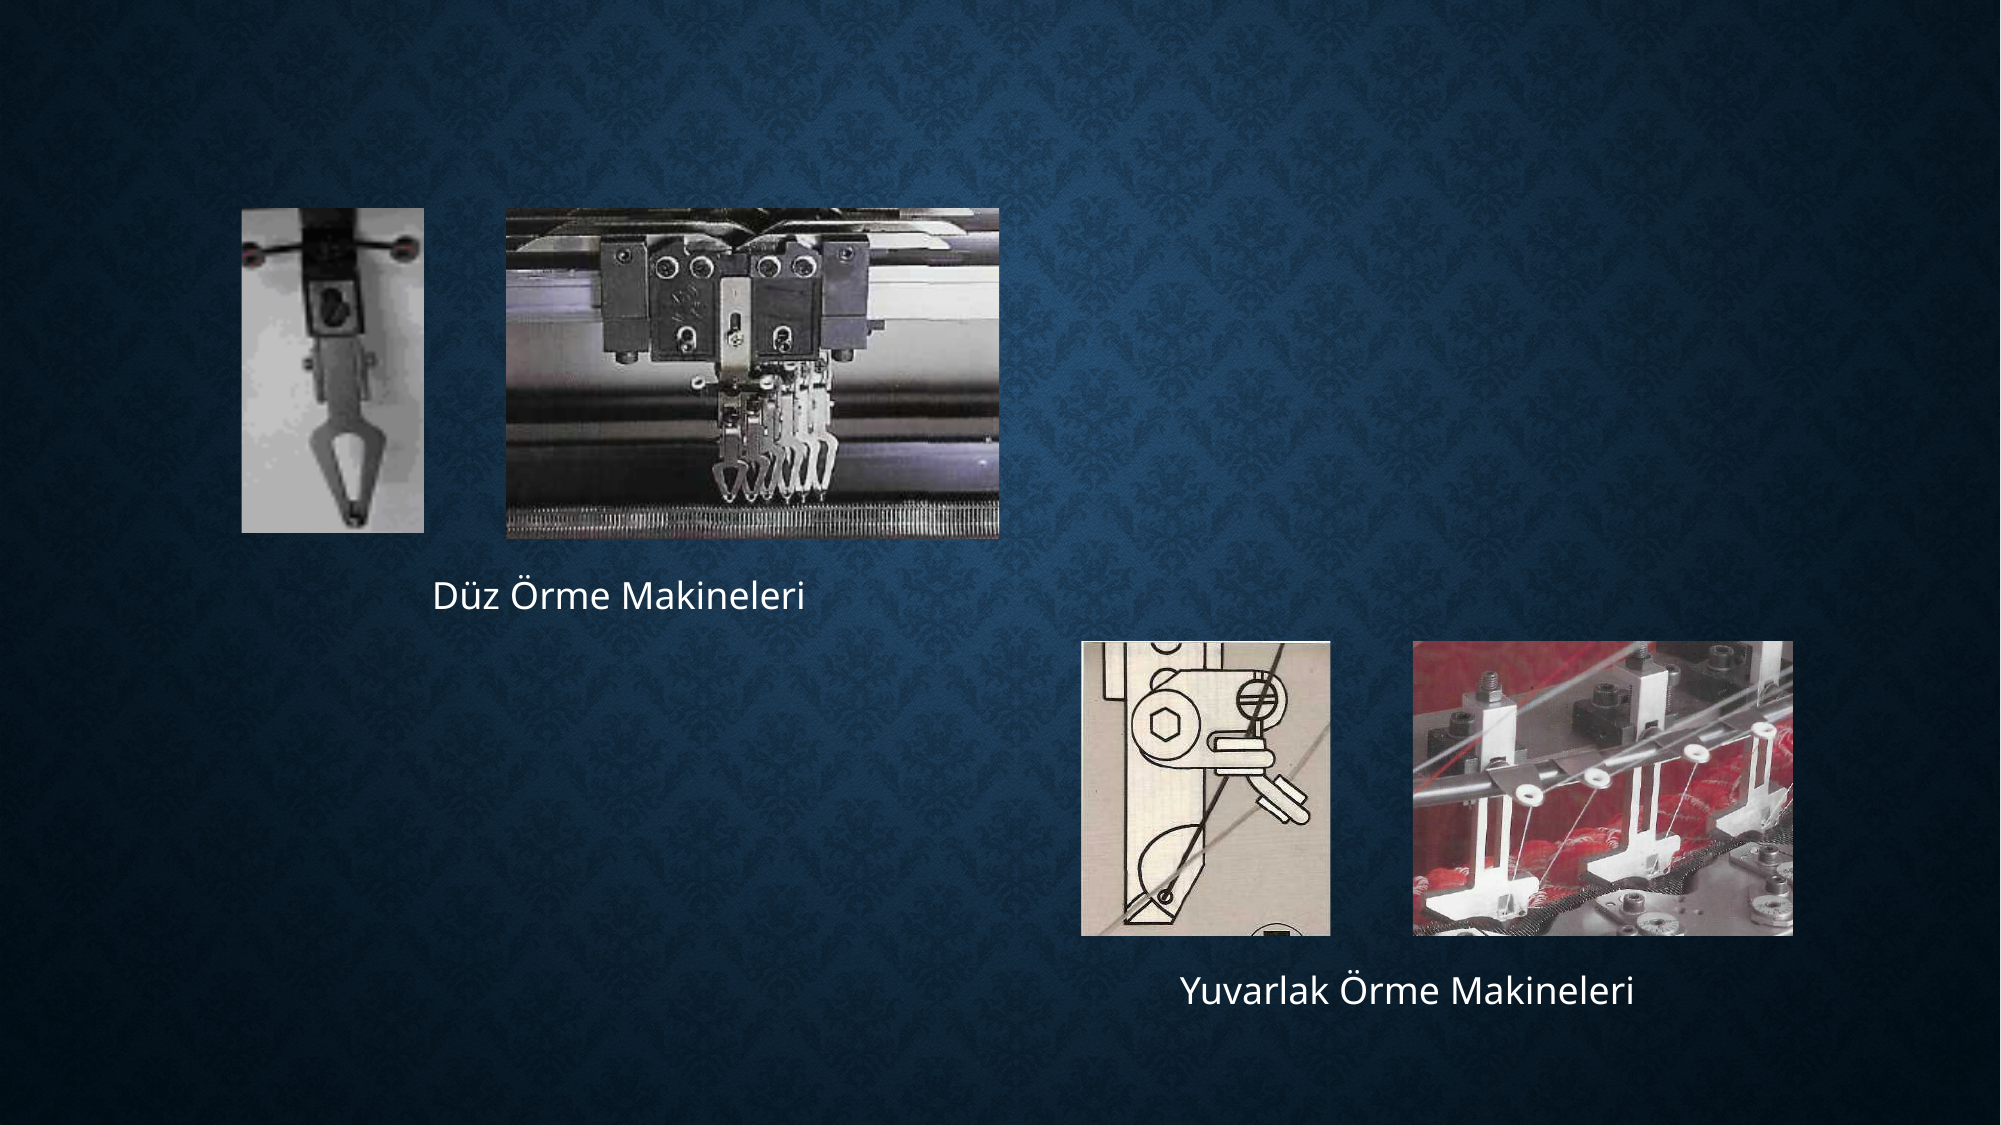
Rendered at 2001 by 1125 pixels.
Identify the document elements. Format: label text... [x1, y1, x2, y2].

text_box Düz Örme Makineleri [241, 564, 1000, 625]
picture [241, 208, 425, 534]
picture [1080, 640, 1331, 937]
picture [505, 208, 1000, 539]
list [1412, 640, 1794, 937]
text_box Yuvarlak Örme Makineleri [1135, 959, 1722, 1020]
